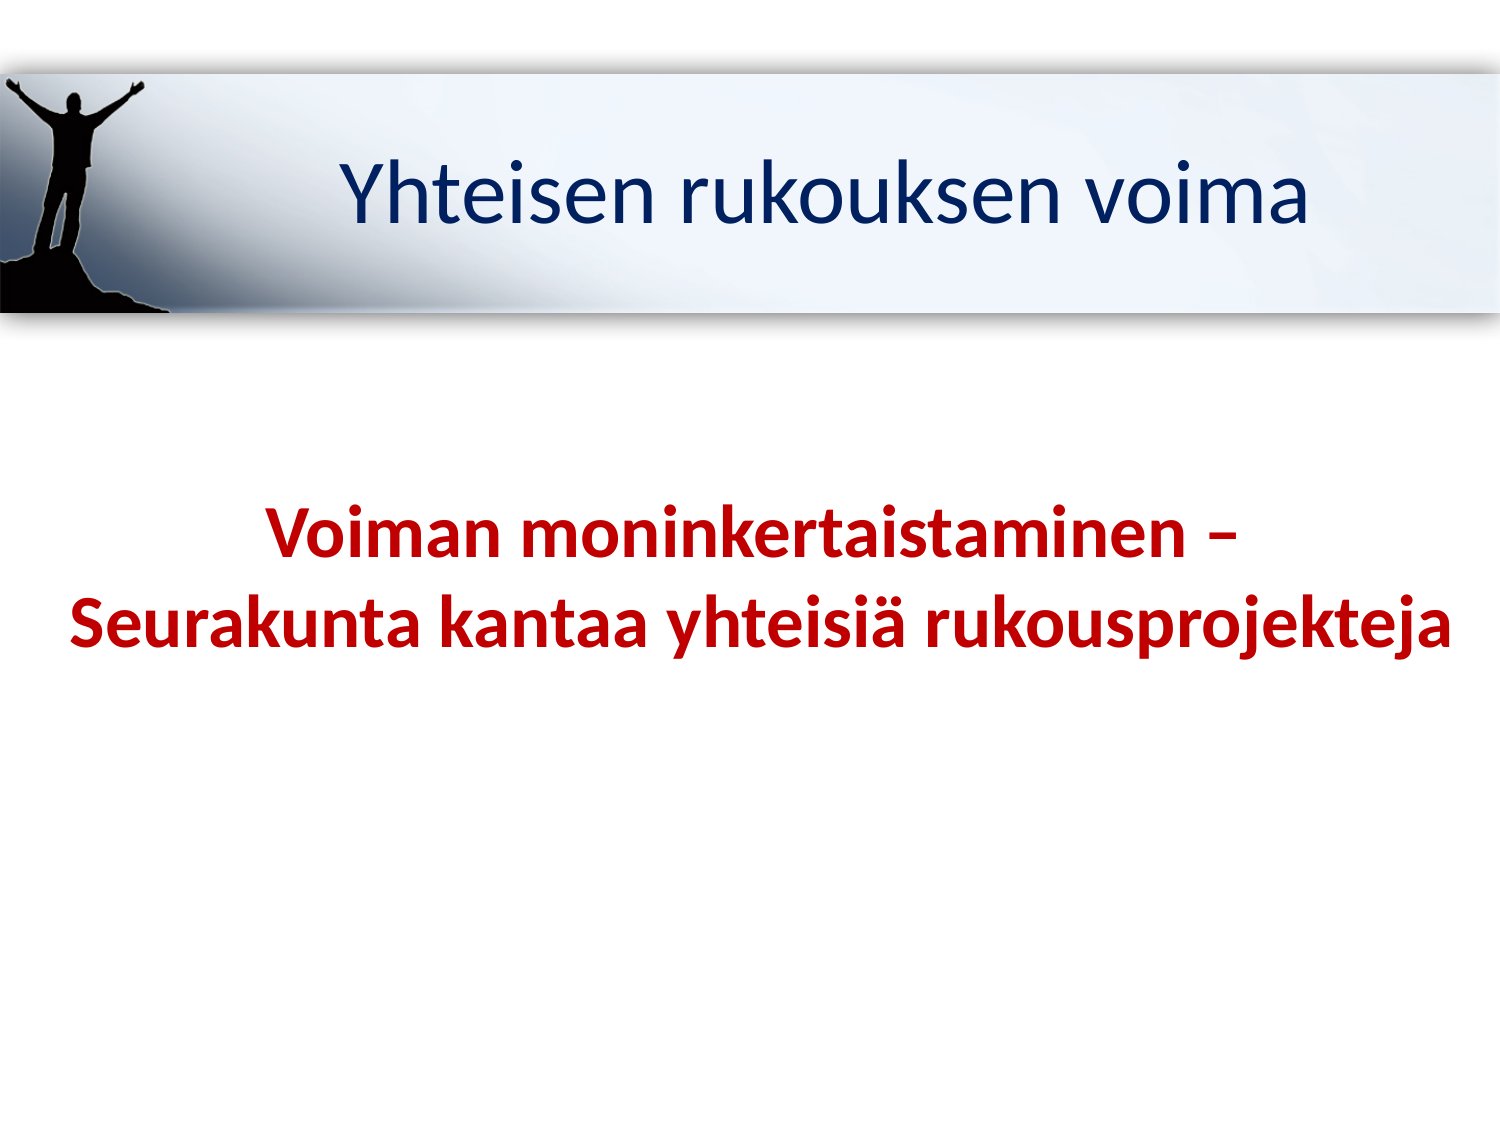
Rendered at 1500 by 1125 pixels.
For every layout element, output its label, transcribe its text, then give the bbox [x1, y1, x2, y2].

text_box Voiman moninkertaistaminen – Seurakunta kantaa yhteisiä rukousprojekteja [37, 335, 1488, 670]
picture [0, 74, 1500, 313]
